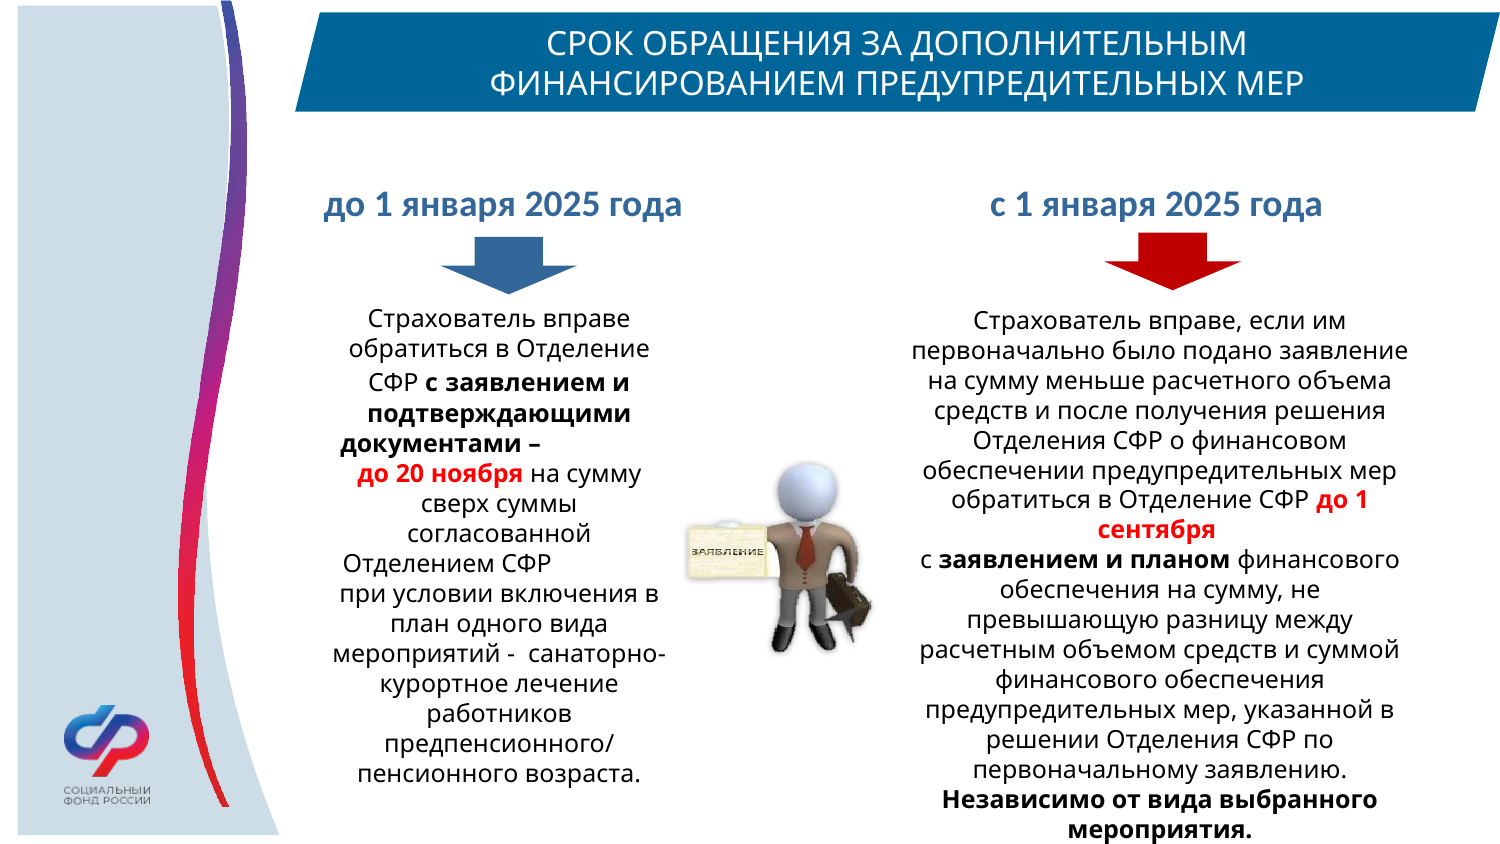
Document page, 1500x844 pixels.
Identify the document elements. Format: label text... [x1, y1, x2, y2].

text_box [440, 236, 578, 295]
text_box до 1 января 2025 года [308, 172, 769, 232]
picture [178, 0, 247, 807]
picture [64, 705, 150, 805]
text_box [17, 5, 280, 836]
text_box Страхователь вправе обратиться в Отделение СФР с заявлением и подтверждающими документами – до 20 ноября на сумму сверх суммы согласованной Отделением СФР при условии включения в план одного вида мероприятий - санаторно-курортное лечение работников предпенсионного/ пенсионного возраста. [312, 295, 686, 795]
text_box Страхователь вправе, если им первоначально было подано заявление на сумму меньше расчетного объема средств и после получения решения Отделения СФР о финансовом обеспечении предупредительных мер обратиться в Отделение СФР до 1 сентября с заявлением и планом финансового обеспечения на сумму, не превышающую разницу между расчетным объемом средств и суммой финансового обеспечения предупредительных мер, указанной в решении Отделения СФР по первоначальному заявлению. Независимо от вида выбранного мероприятия. [885, 297, 1435, 844]
text_box с 1 января 2025 года [975, 172, 1339, 232]
text_box [1104, 232, 1241, 291]
text_box СРОК ОБРАЩЕНИЯ ЗА ДОПОЛНИТЕЛЬНЫМ ФИНАНСИРОВАНИЕМ ПРЕДУПРЕДИТЕЛЬНЫХ МЕР [295, 12, 1500, 112]
picture [616, 447, 965, 675]
